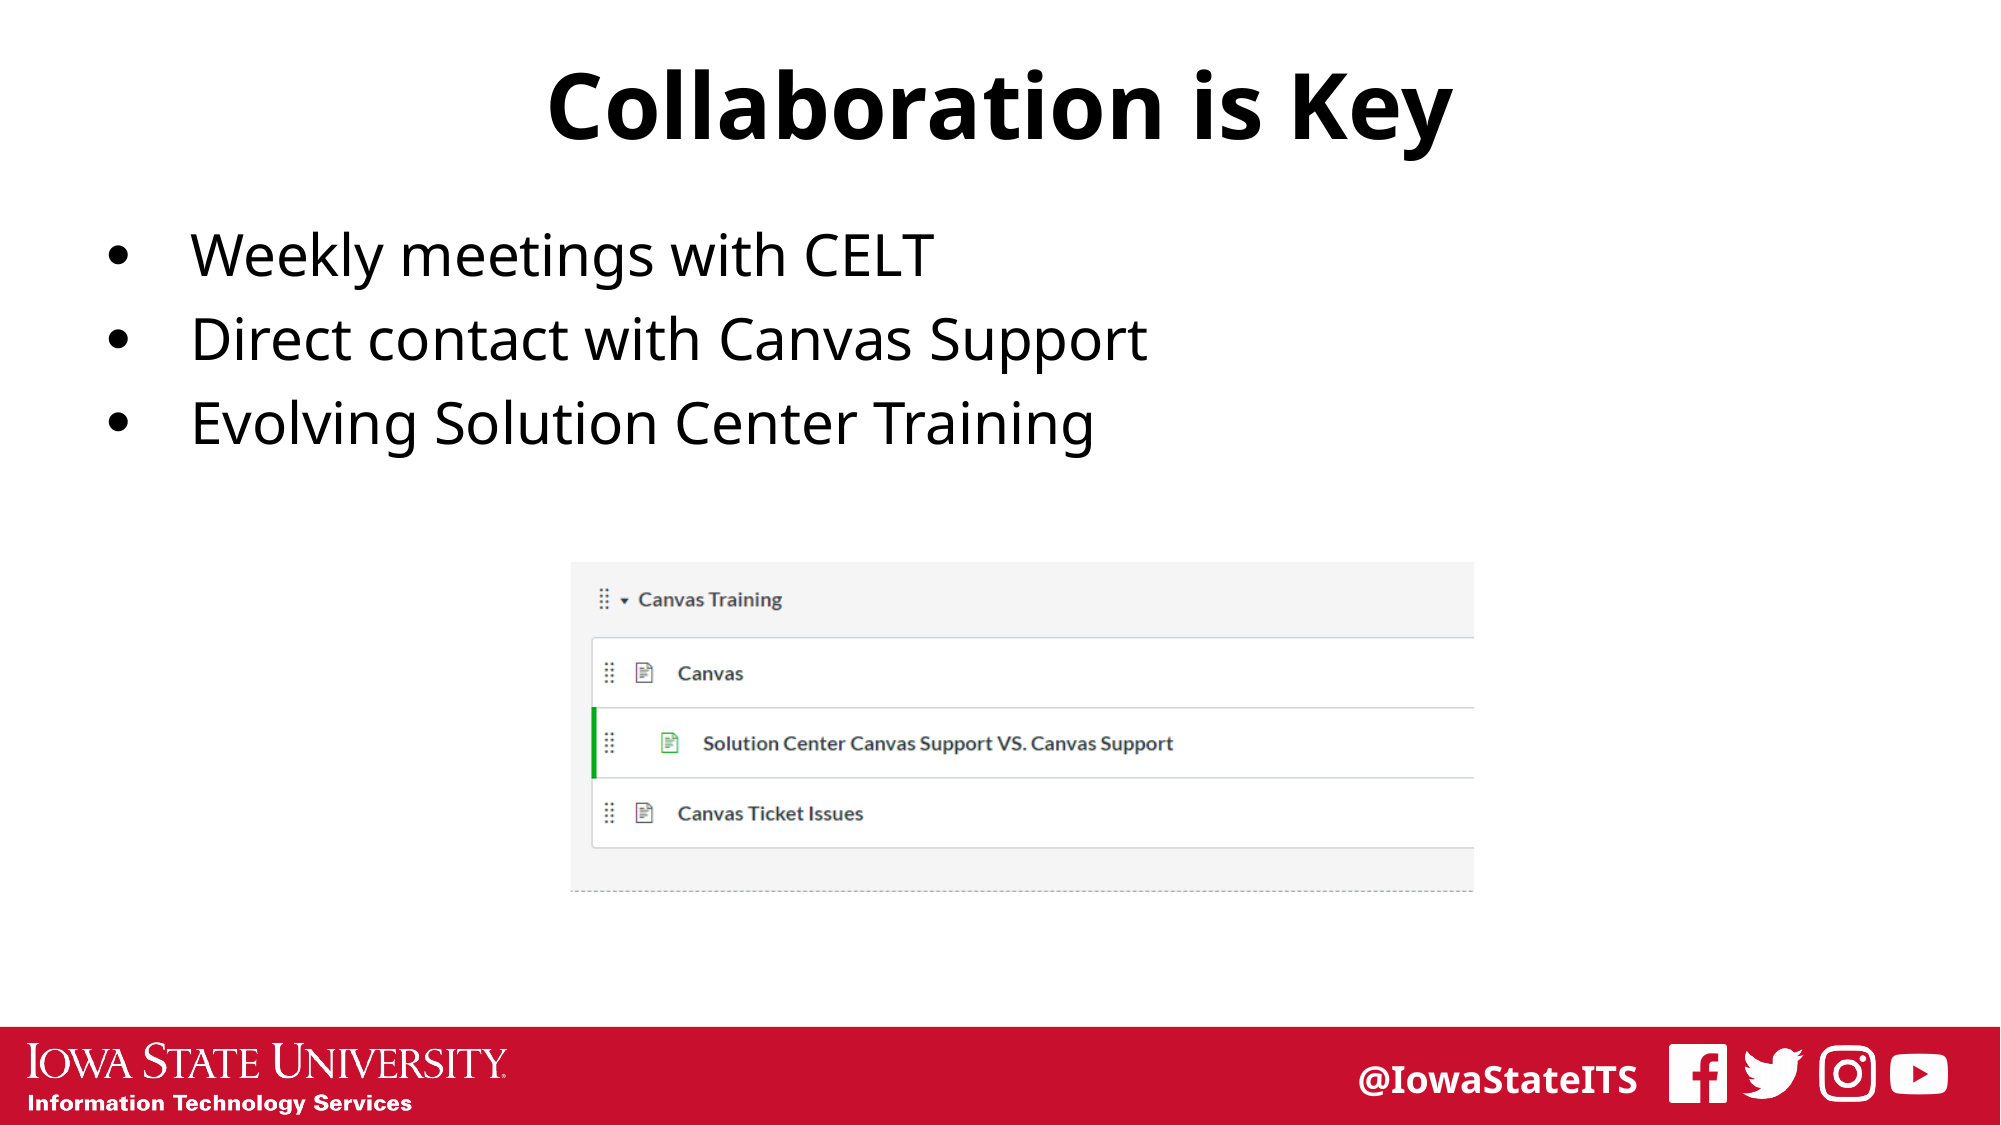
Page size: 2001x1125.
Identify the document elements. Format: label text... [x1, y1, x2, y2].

picture [1669, 1044, 1727, 1103]
picture [1890, 1045, 1948, 1103]
picture [1742, 1048, 1804, 1099]
picture [1819, 1045, 1876, 1102]
title Collaboration is Key [0, 1, 2000, 219]
picture [27, 1042, 507, 1115]
list Weekly meetings with CELT Direct contact with Canvas Support Evolving Solution Center Training [91, 218, 1816, 563]
picture [570, 562, 1475, 892]
